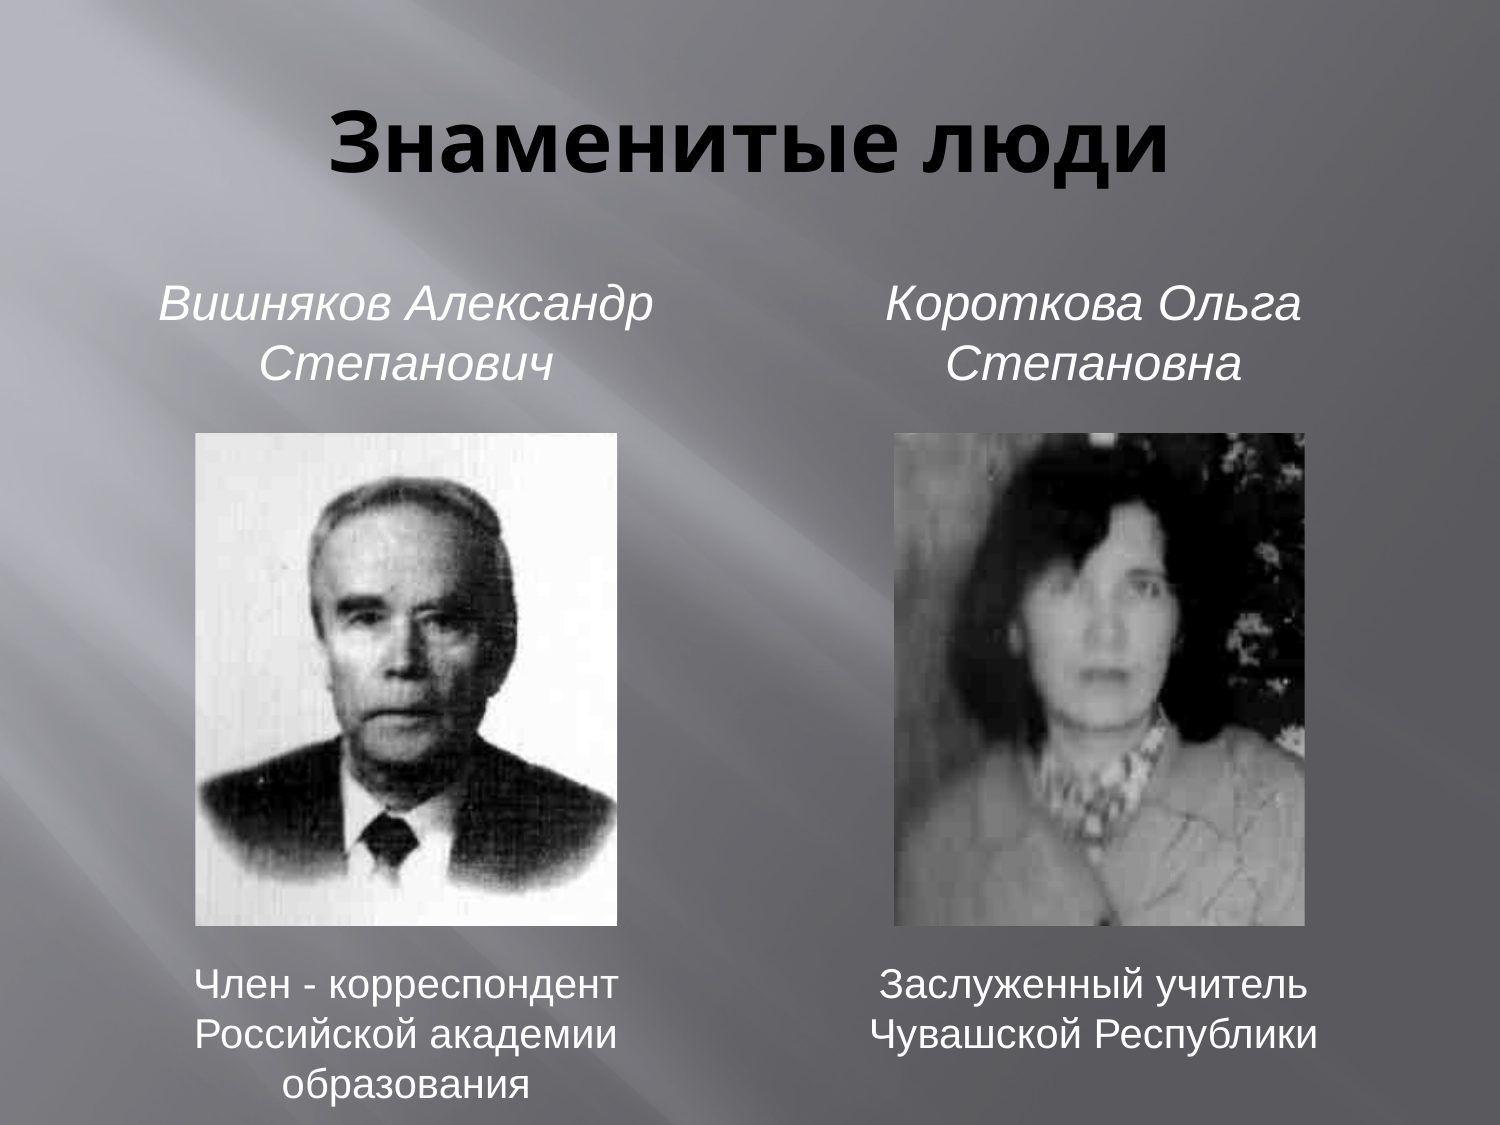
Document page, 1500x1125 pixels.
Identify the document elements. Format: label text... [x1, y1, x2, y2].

text_box Заслуженный учитель Чувашской Республики [762, 949, 1425, 1097]
list Вишняков Александр Степанович [74, 262, 738, 411]
list Короткова Ольга Степановна [762, 262, 1426, 411]
title Знаменитые люди [75, 45, 1425, 233]
picture [882, 433, 1305, 926]
picture [194, 433, 618, 926]
text_box Член - корреспондент Российской академии образования [74, 949, 738, 1097]
